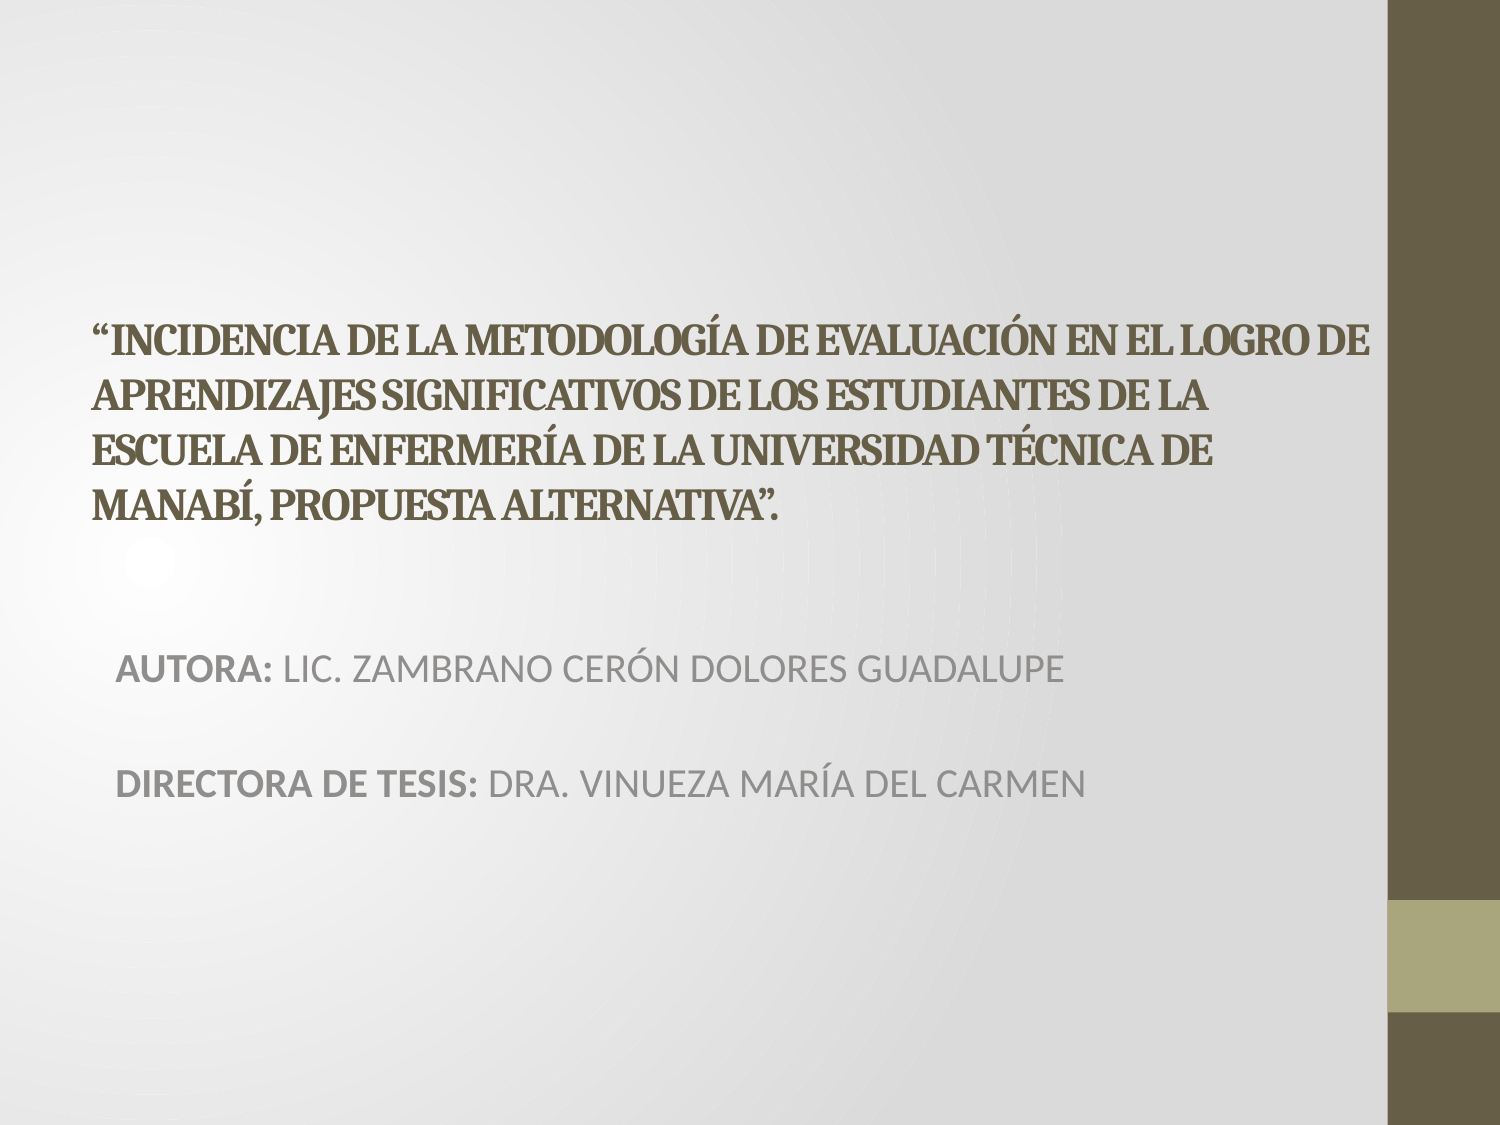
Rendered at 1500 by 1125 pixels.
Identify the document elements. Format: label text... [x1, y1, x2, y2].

title “INCIDENCIA DE LA METODOLOGÍA DE EVALUACIÓN EN EL LOGRO DE APRENDIZAJES SIGNIFICATIVOS DE LOS ESTUDIANTES DE LA ESCUELA DE ENFERMERÍA DE LA UNIVERSIDAD TÉCNICA DE MANABÍ, PROPUESTA ALTERNATIVA”. [76, 243, 1400, 537]
subtitle AUTORA: LIC. ZAMBRANO CERÓN DOLORES GUADALUPE DIRECTORA DE TESIS: DRA. VINUEZA MARÍA DEL CARMEN [100, 633, 1423, 921]
